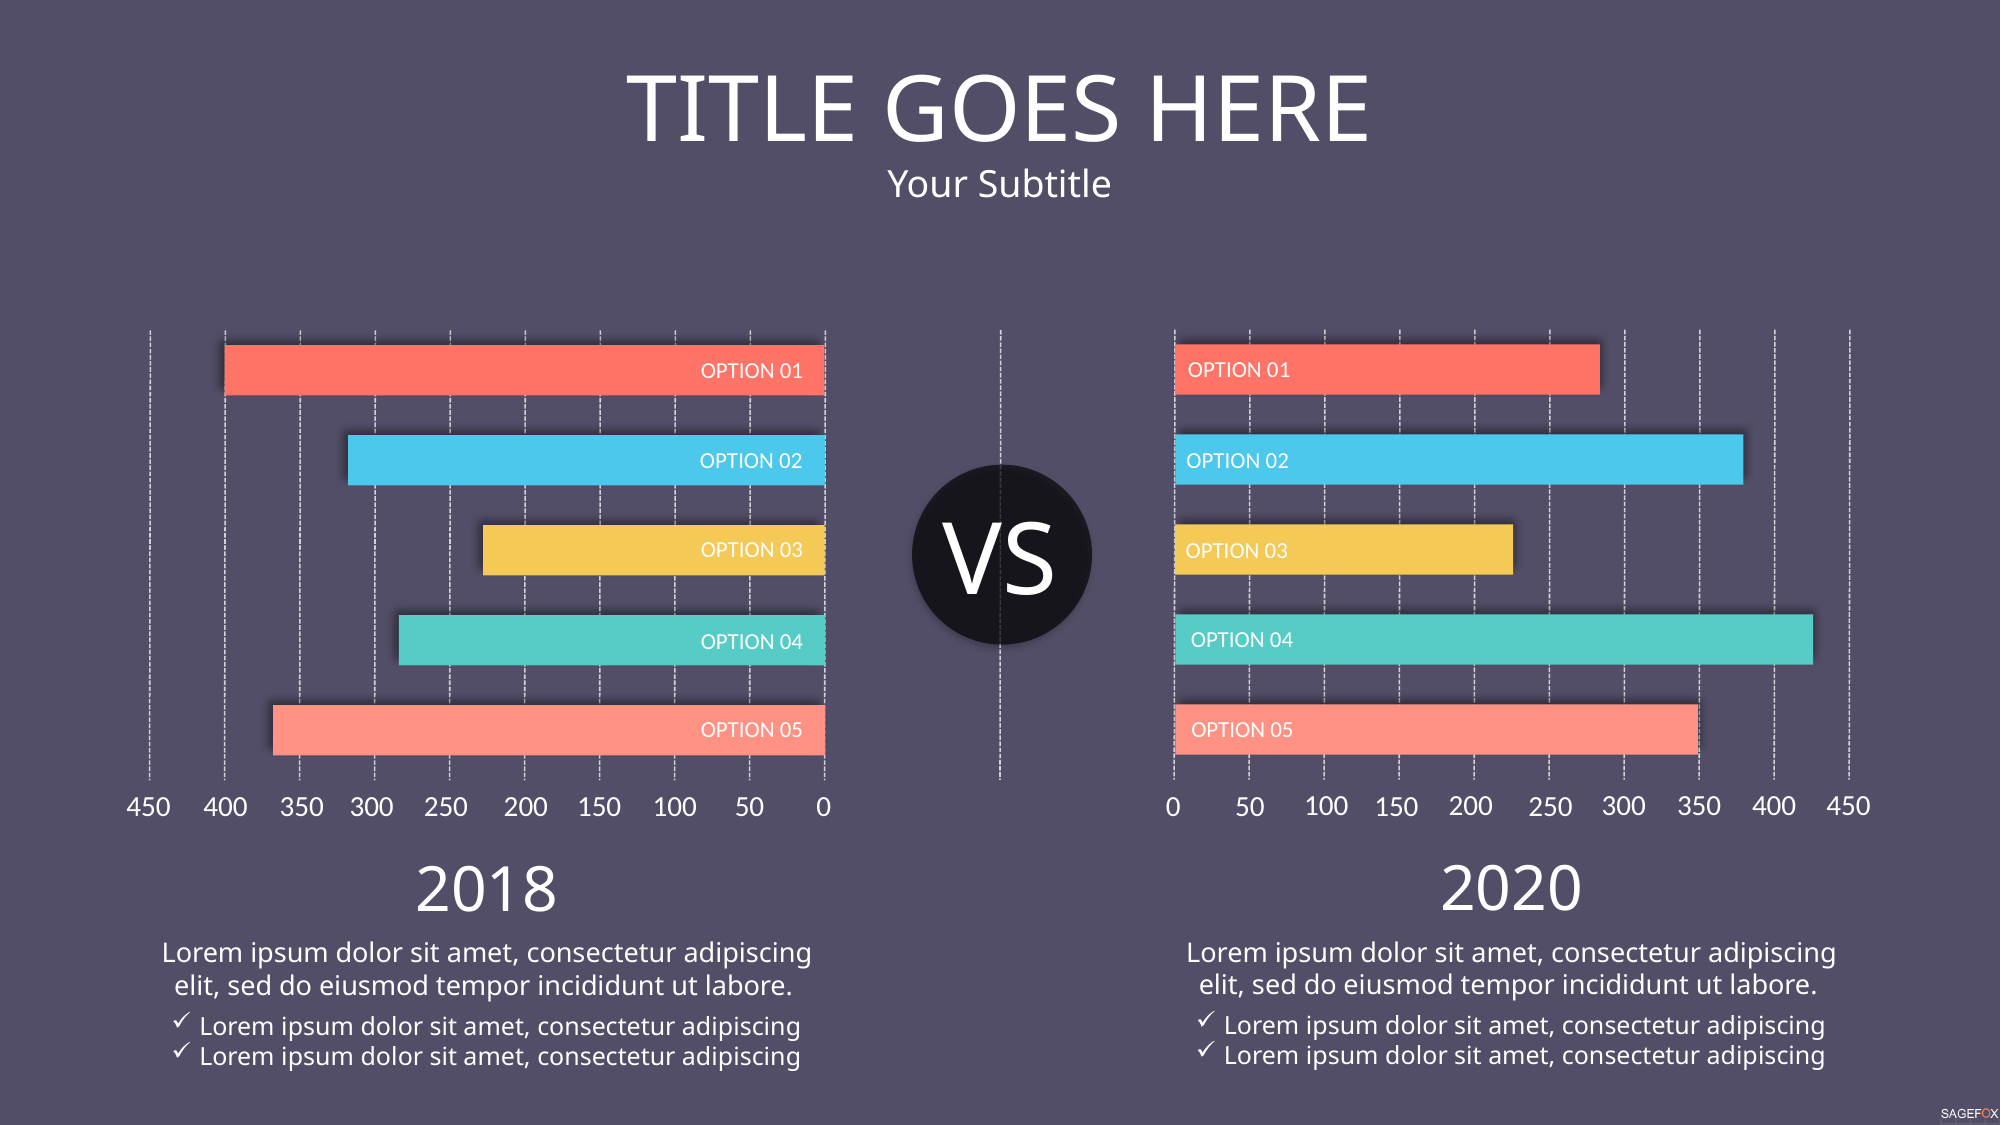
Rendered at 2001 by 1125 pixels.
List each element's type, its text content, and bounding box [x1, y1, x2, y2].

text_box [934, 463, 1070, 494]
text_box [398, 614, 825, 666]
text_box [1083, 556, 1094, 597]
text_box TITLE GOES HERE Your Subtitle [548, 42, 1452, 212]
text_box [911, 556, 917, 588]
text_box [149, 330, 826, 779]
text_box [1170, 524, 1514, 575]
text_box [273, 704, 825, 756]
text_box [911, 522, 917, 554]
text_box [1171, 434, 1744, 485]
picture [1939, 1108, 2000, 1125]
text_box VS [917, 556, 1083, 615]
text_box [103, 779, 862, 831]
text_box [1174, 329, 1850, 779]
text_box 2018 Lorem ipsum dolor sit amet, consectetur adipiscing elit, sed do eiusmod tempor incididunt ut labore. Lorem ipsum dolor sit amet, consectetur adipiscing Lorem ipsum dolor sit amet, consectetur adipiscing [140, 841, 833, 1078]
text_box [483, 524, 825, 576]
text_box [348, 434, 825, 486]
text_box 2020 Lorem ipsum dolor sit amet, consectetur adipiscing elit, sed do eiusmod tempor incididunt ut labore. Lorem ipsum dolor sit amet, consectetur adipiscing Lorem ipsum dolor sit amet, consectetur adipiscing [1165, 840, 1858, 1078]
text_box VS [917, 494, 1083, 554]
text_box [933, 615, 1071, 646]
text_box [1128, 779, 1886, 831]
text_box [224, 344, 825, 396]
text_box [1173, 344, 1600, 395]
text_box [1083, 513, 1094, 554]
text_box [1175, 704, 1698, 755]
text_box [1175, 614, 1814, 665]
